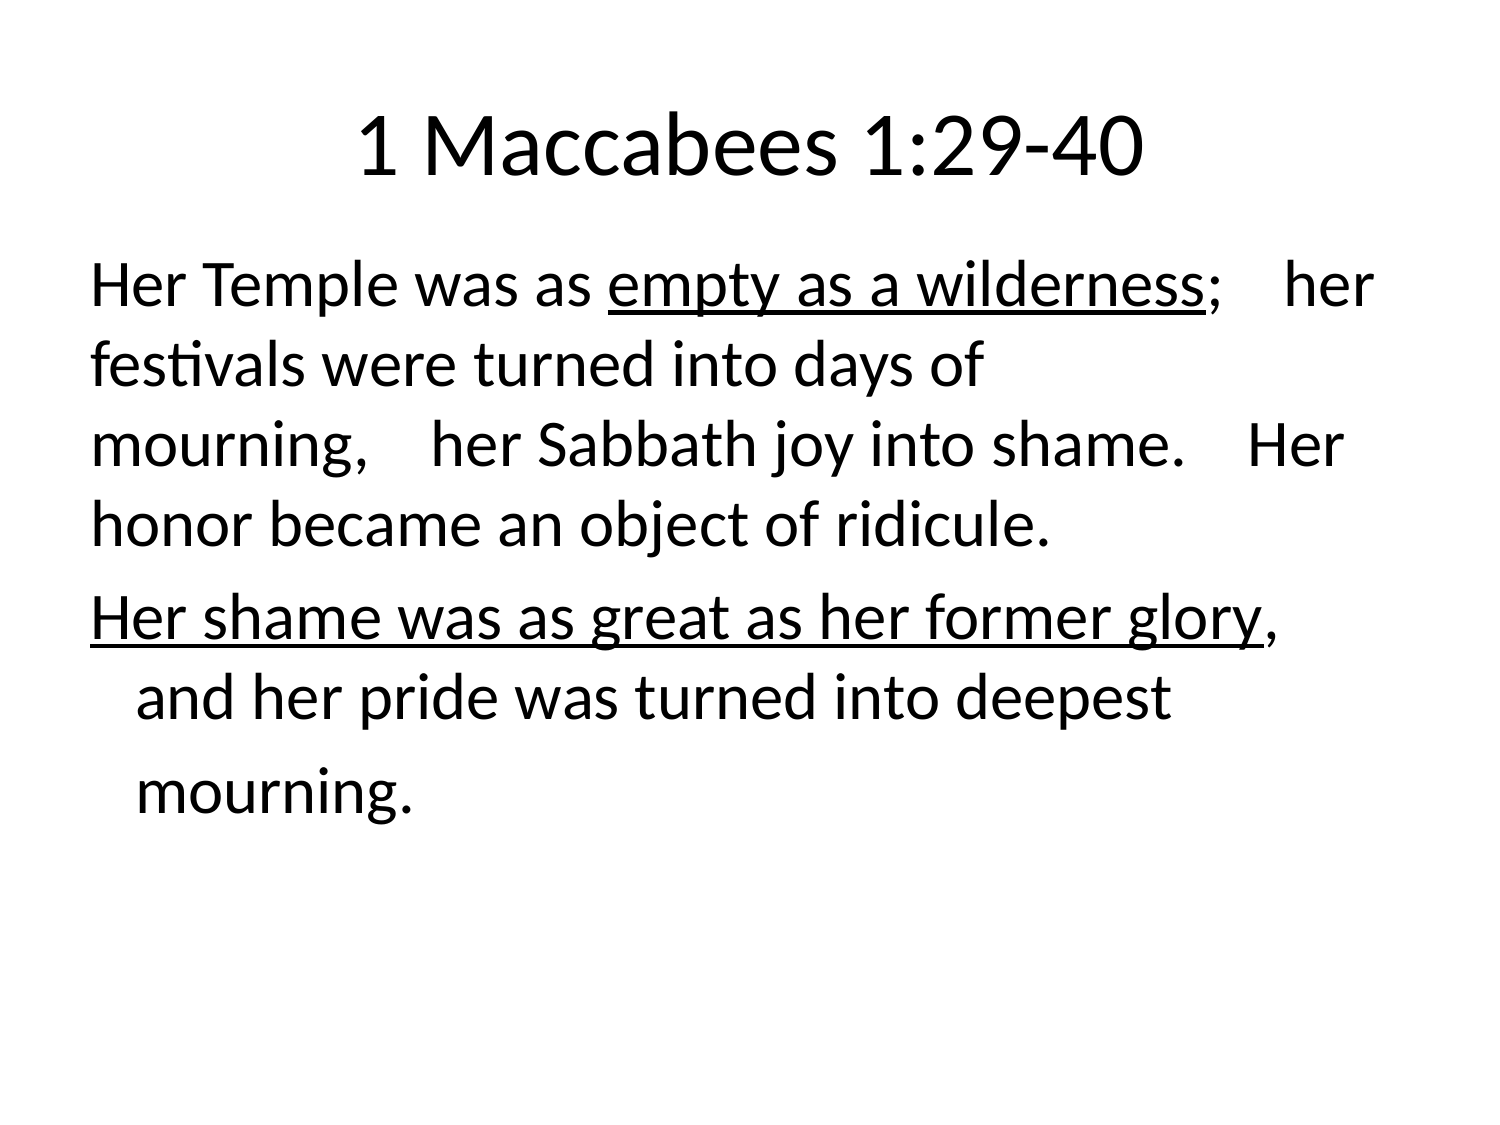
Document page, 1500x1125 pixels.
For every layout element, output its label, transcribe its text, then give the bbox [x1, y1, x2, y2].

title 1 Maccabees 1:29-40 [75, 45, 1425, 231]
list Her Temple was as empty as a wilderness; her festivals were turned into days of mourning, her Sabbath joy into shame. Her honor became an object of ridicule. Her shame was as great as her former glory, and her pride was turned into deepest mourning. [75, 231, 1425, 1094]
